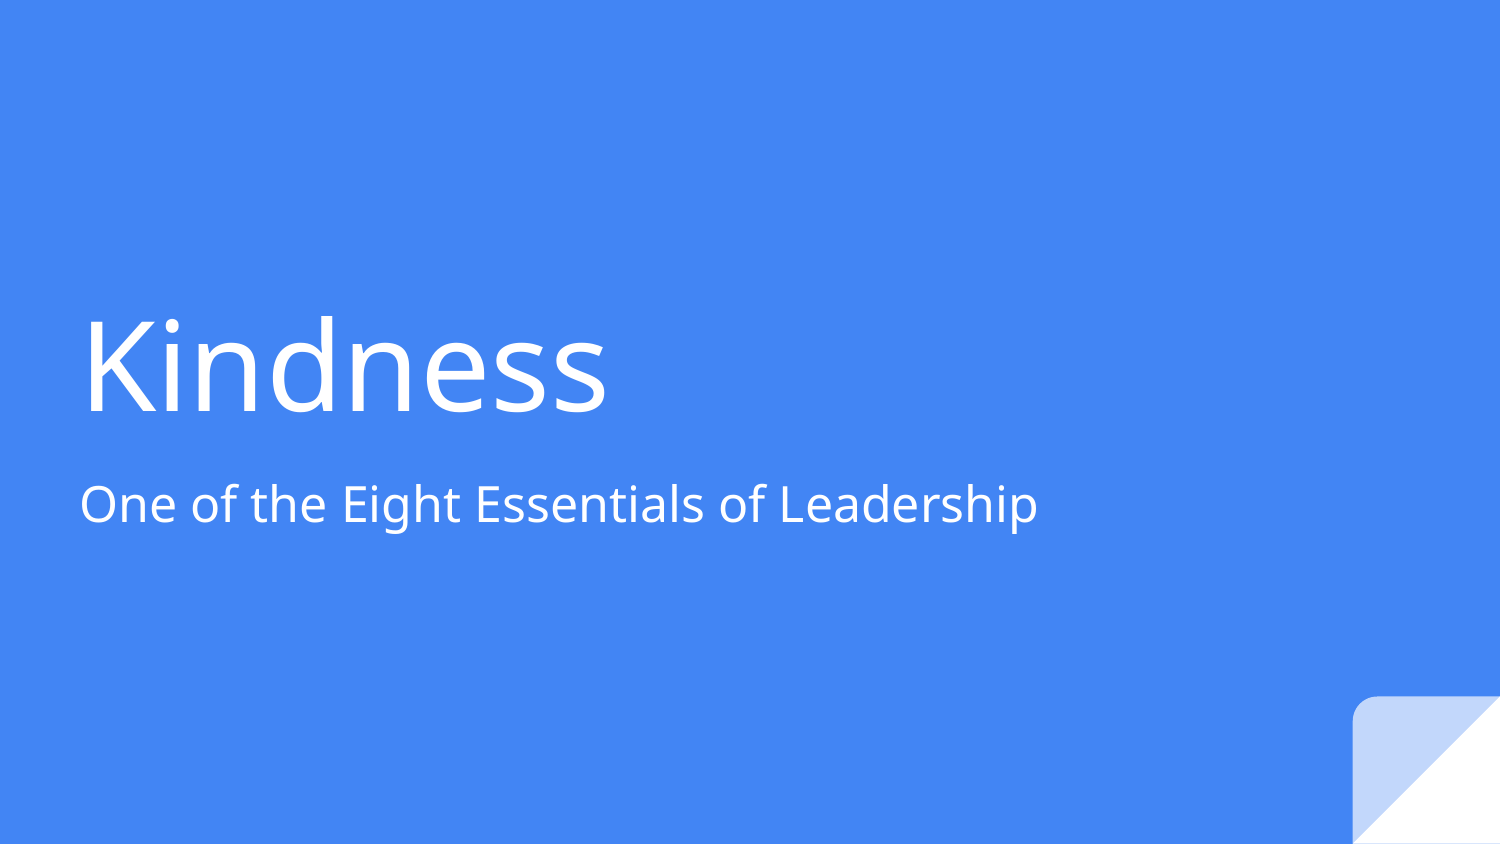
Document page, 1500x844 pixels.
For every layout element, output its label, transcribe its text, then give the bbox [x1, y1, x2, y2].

title Kindness [64, 298, 1413, 452]
subtitle One of the Eight Essentials of Leadership [64, 457, 1413, 529]
